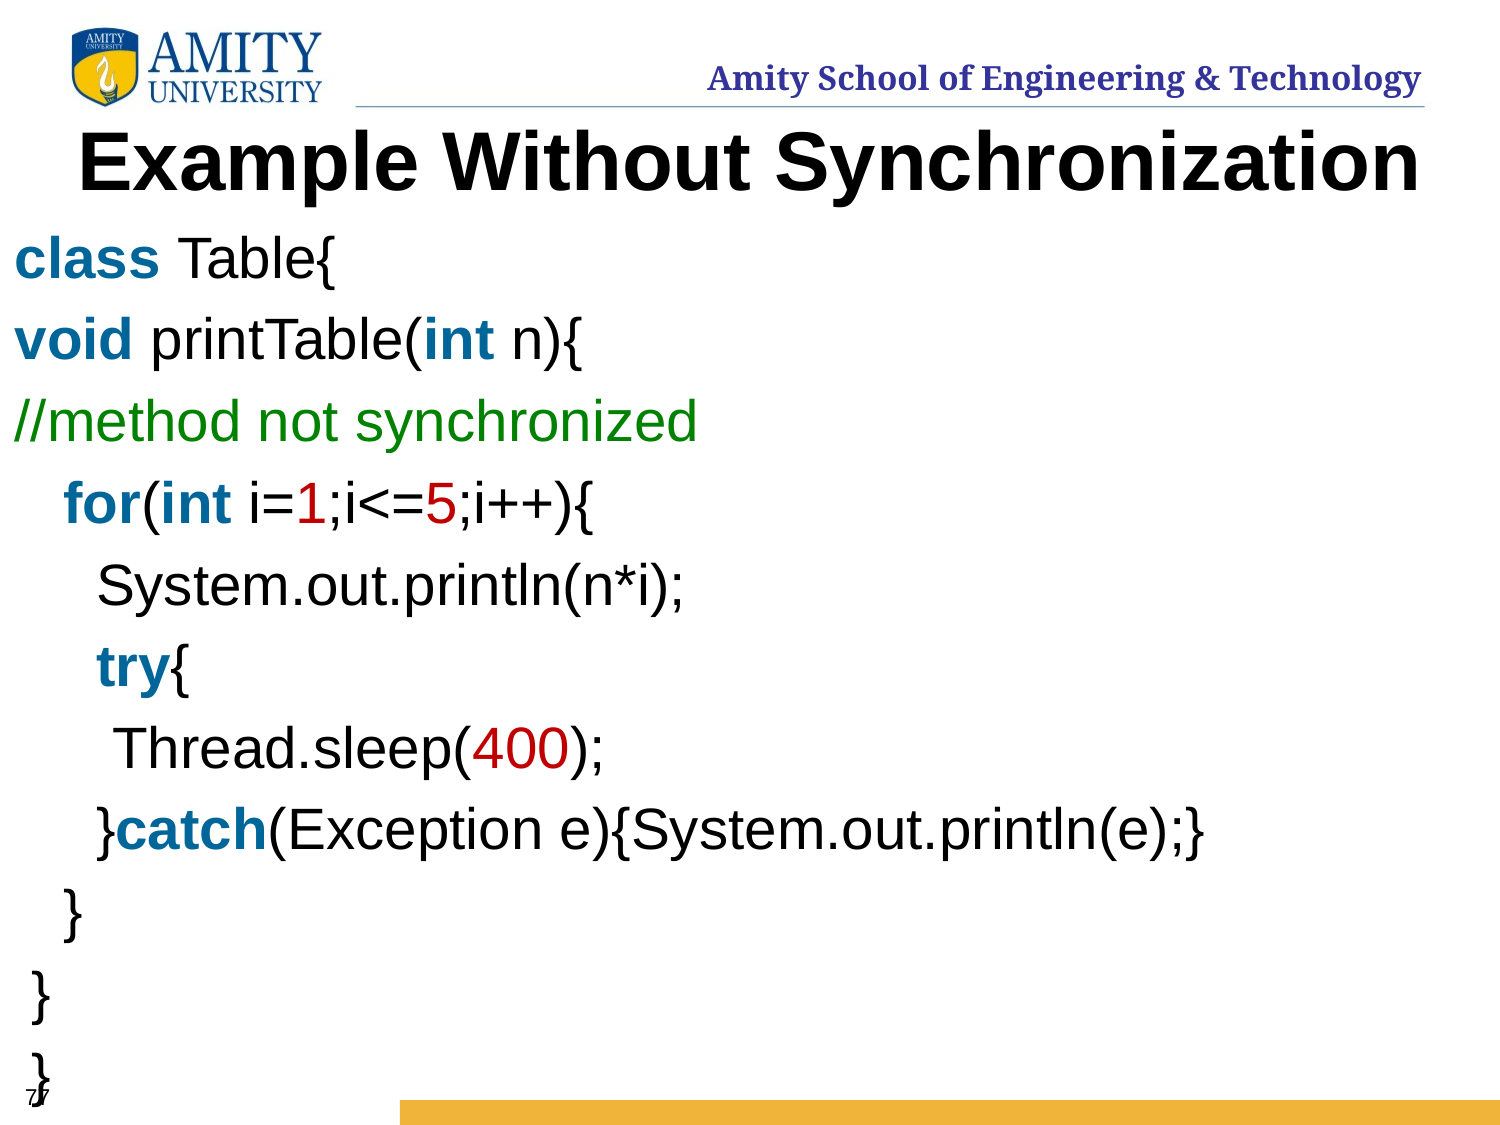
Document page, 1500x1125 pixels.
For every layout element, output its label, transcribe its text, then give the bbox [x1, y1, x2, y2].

picture [0, 0, 1499, 99]
list class Table{ void printTable(int n){ //method not synchronized for(int i=1;i<=5;i++){ System.out.println(n*i); try{ Thread.sleep(400); }catch(Exception e){System.out.println(e);} } } } [0, 212, 1500, 1125]
title Example Without Synchronization [0, 99, 1500, 212]
slide_number 77 [0, 1074, 66, 1125]
